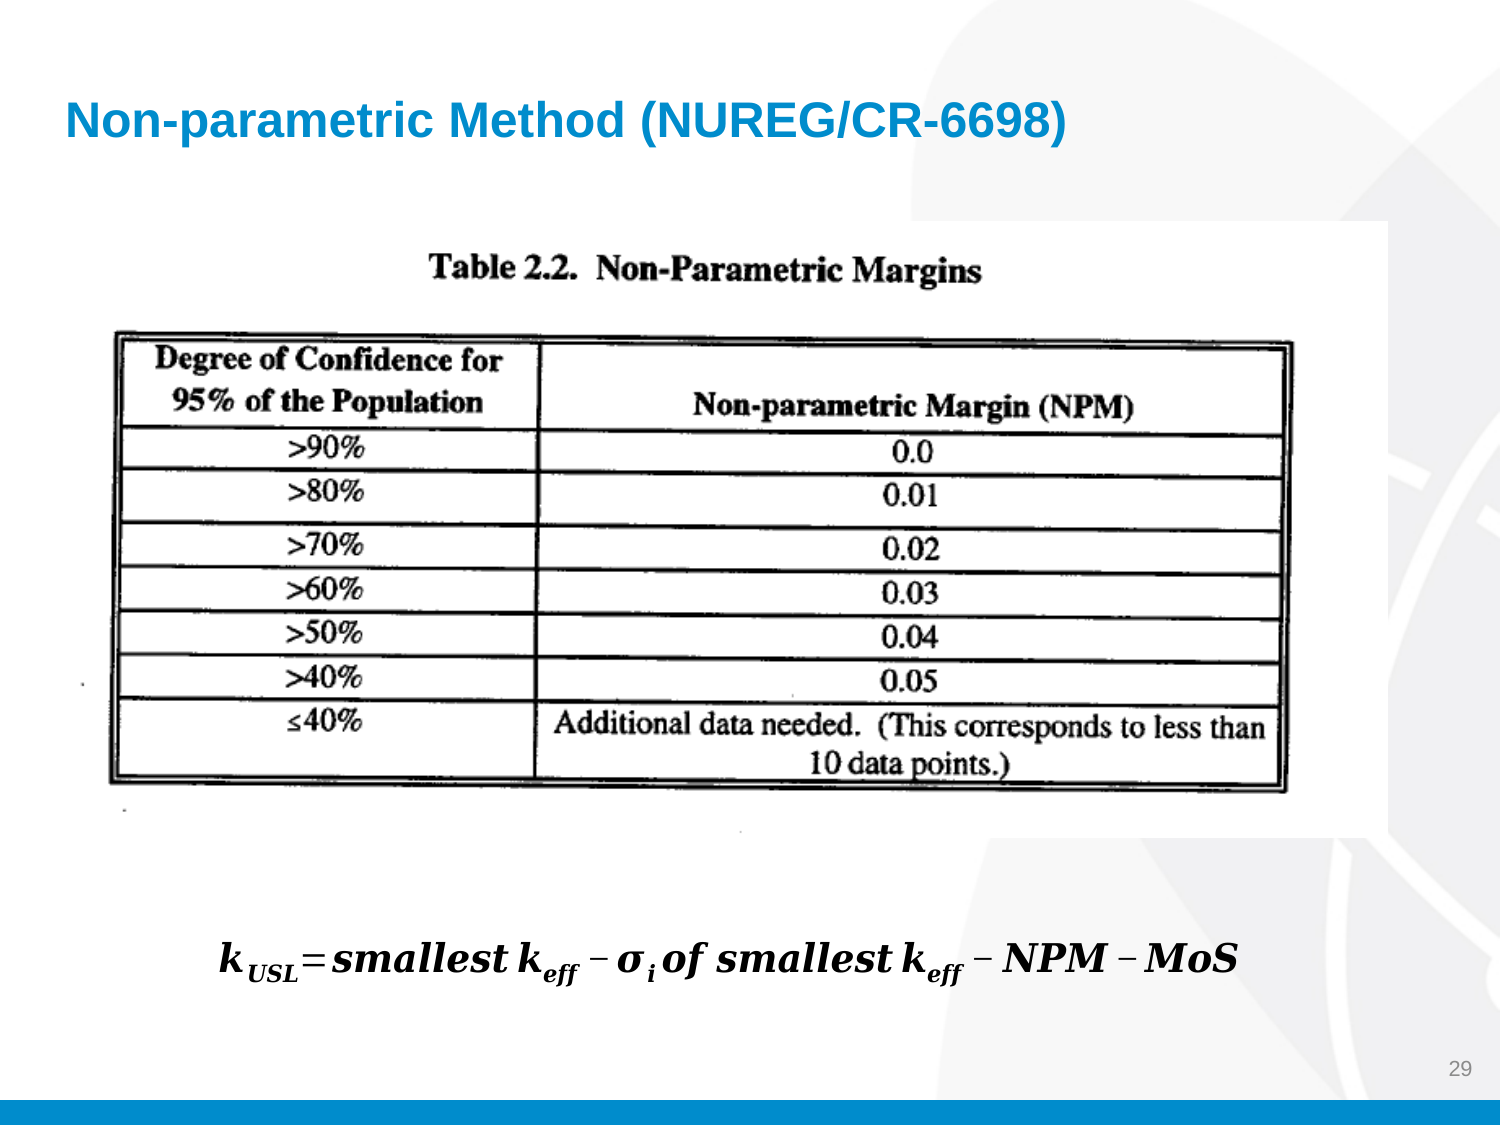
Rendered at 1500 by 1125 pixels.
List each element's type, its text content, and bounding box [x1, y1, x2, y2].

slide_number 29 [1412, 1037, 1488, 1098]
picture [0, 0, 1500, 1099]
title Non-parametric Method (NUREG/CR-6698) [50, 50, 1450, 148]
